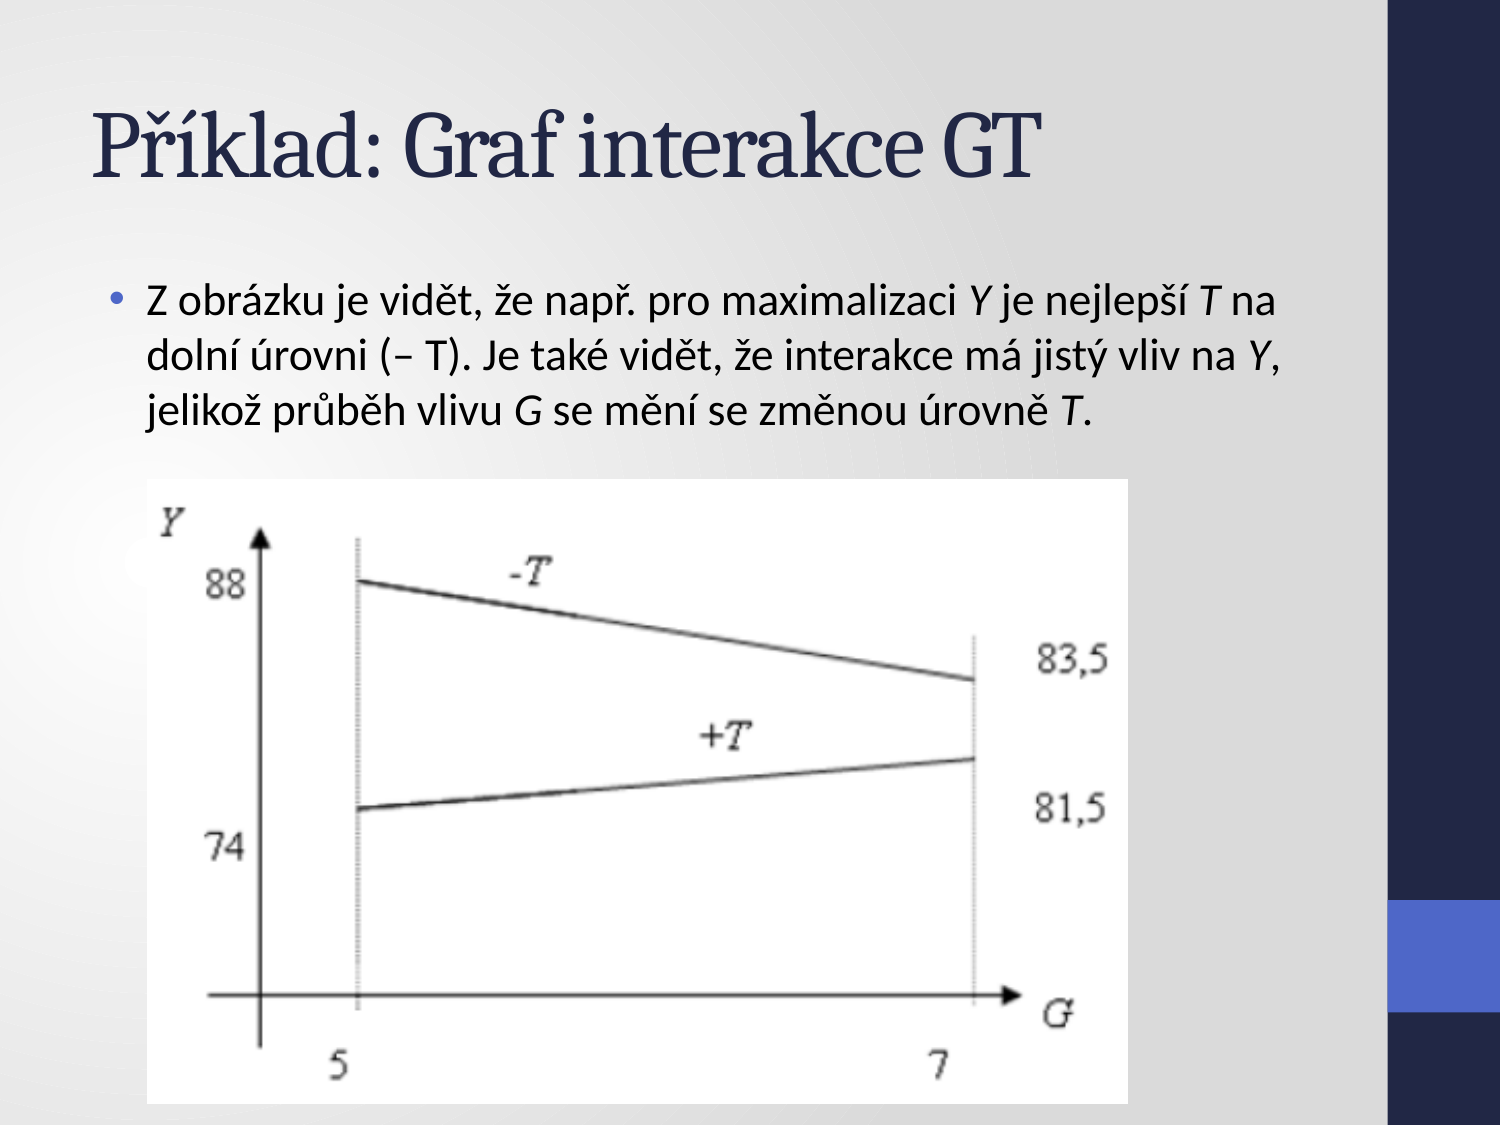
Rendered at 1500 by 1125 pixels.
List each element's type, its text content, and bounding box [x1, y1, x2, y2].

title Příklad: Graf interakce GT [75, 45, 1325, 233]
picture [146, 479, 1129, 1104]
list Z obrázku je vidět, že např. pro maximalizaci Y je nejlepší T na dolní úrovni (– T). Je také vidět, že interakce má jistý vliv na Y, jelikož průběh vlivu G se mění se změnou úrovně T. [75, 262, 1325, 1050]
